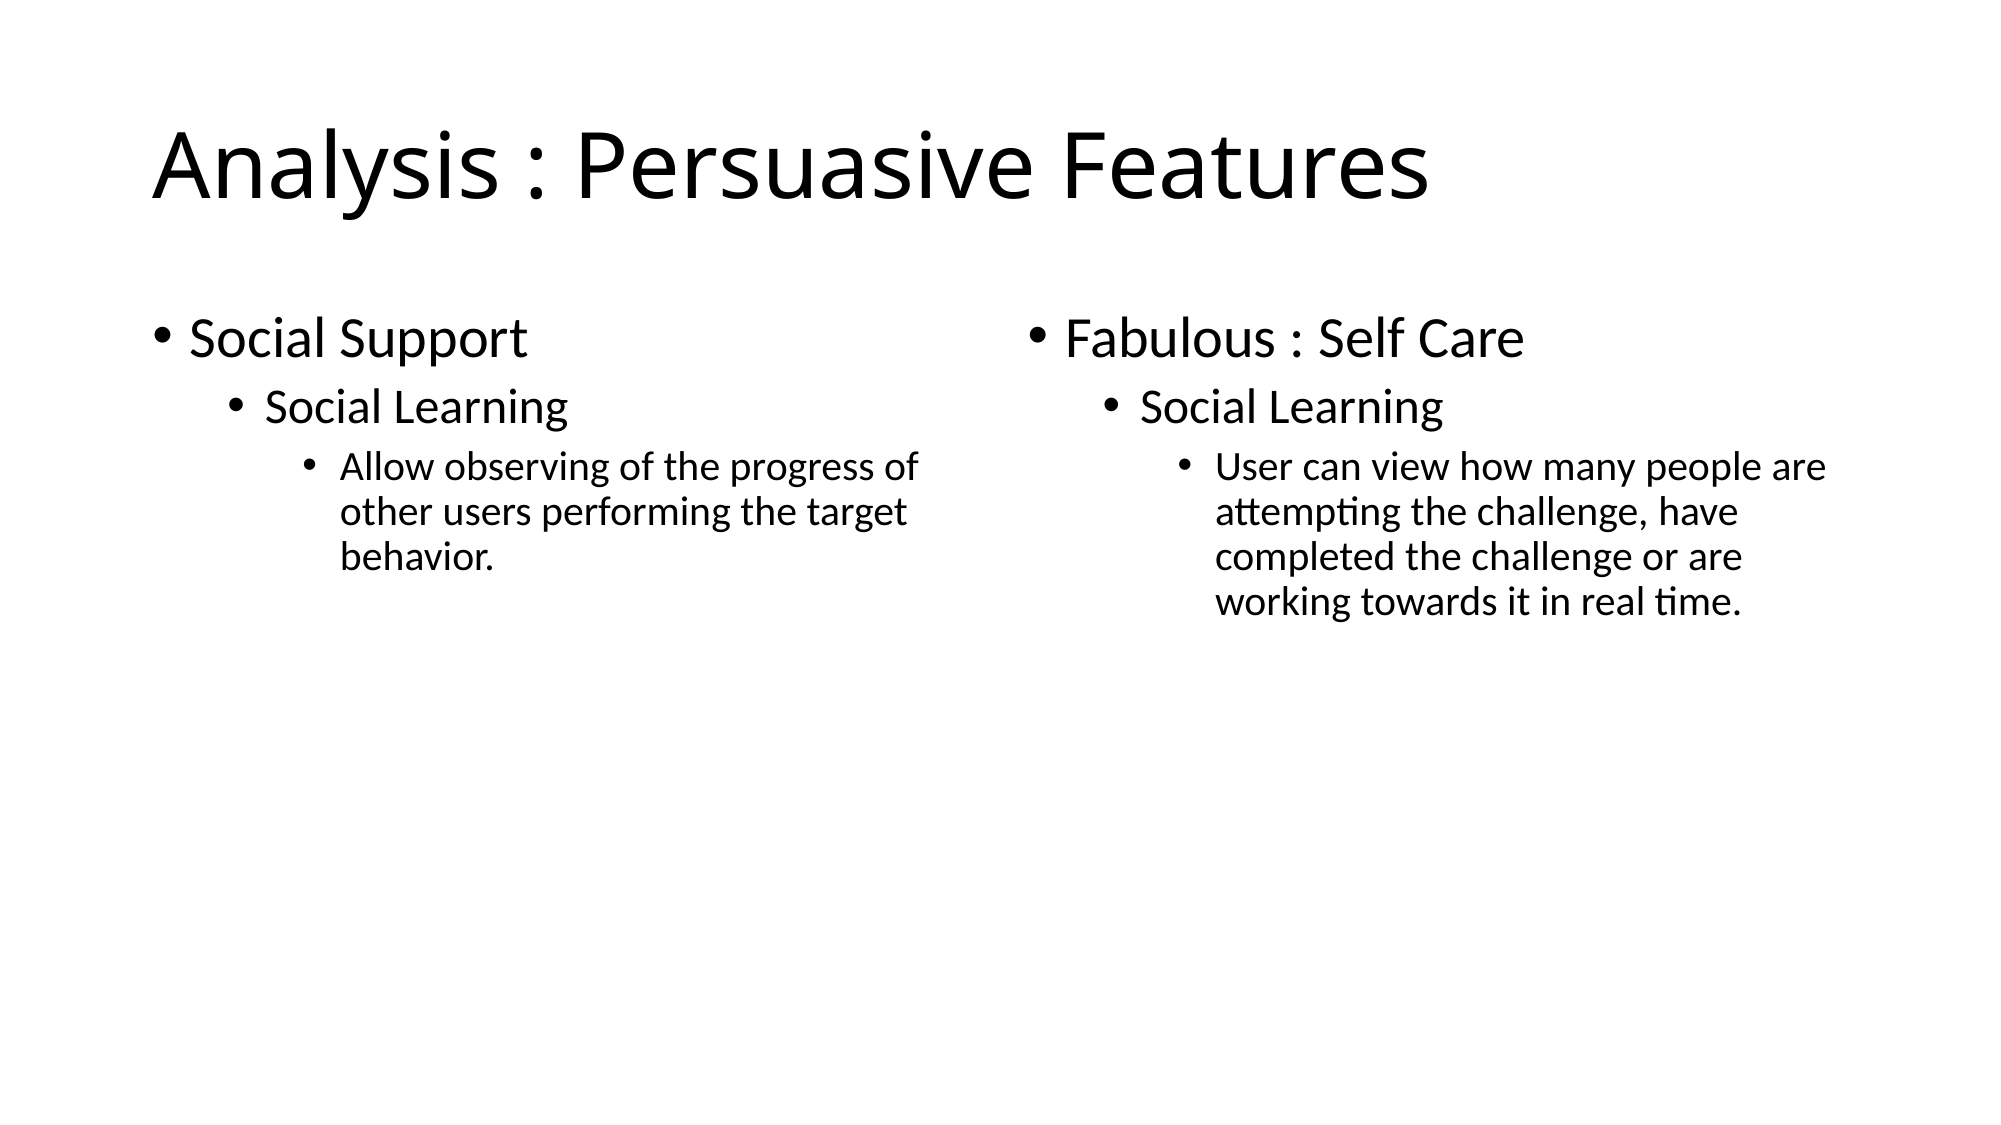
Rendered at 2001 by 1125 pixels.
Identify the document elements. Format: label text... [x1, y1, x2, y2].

list Fabulous : Self Care Social Learning User can view how many people are attempting the challenge, have completed the challenge or are working towards it in real time. [1012, 299, 1863, 1014]
title Analysis : Persuasive Features [137, 59, 1863, 278]
list Social Support Social Learning Allow observing of the progress of other users performing the target behavior. [137, 299, 988, 1014]
